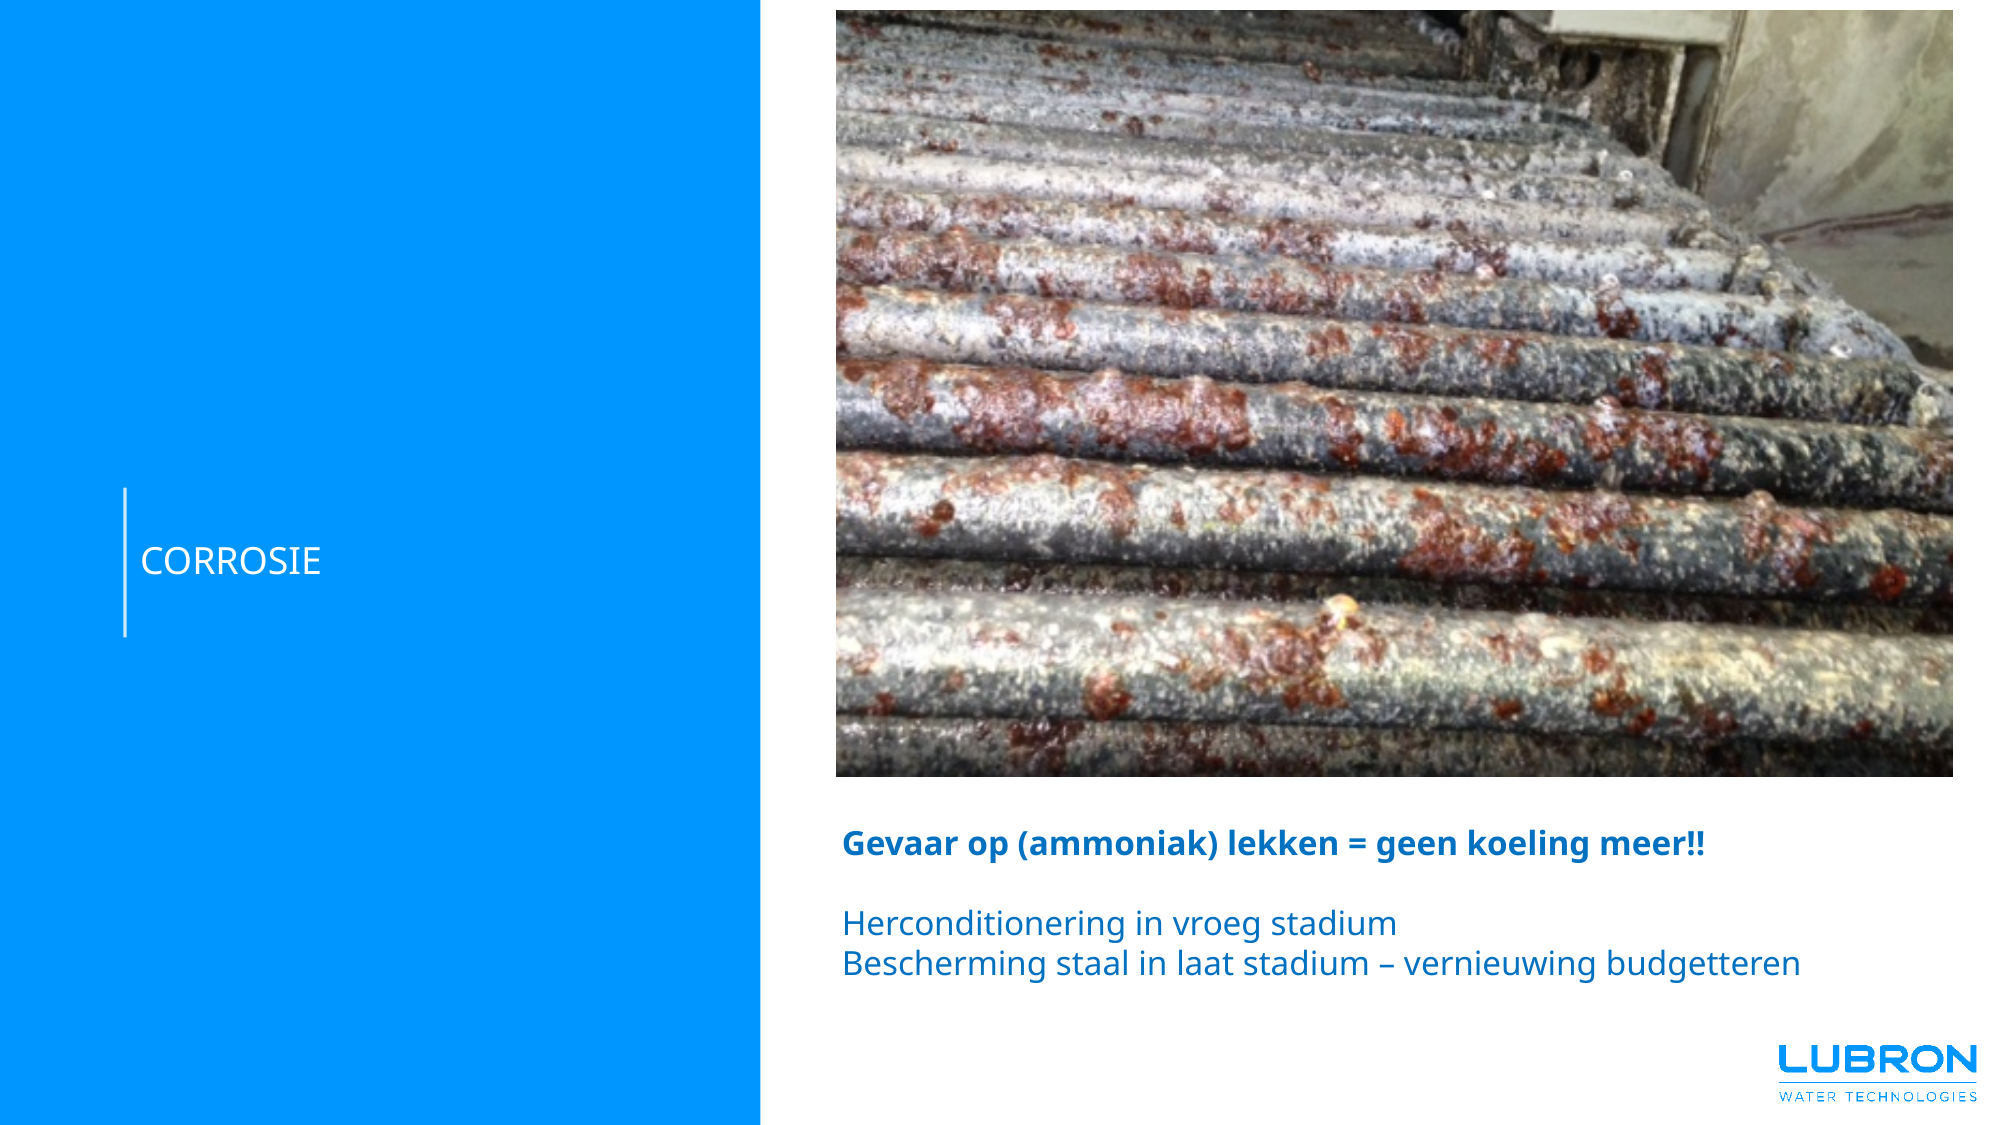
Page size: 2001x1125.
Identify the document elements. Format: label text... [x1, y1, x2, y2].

title CORROSIE [125, 110, 678, 1014]
picture [1777, 1043, 1977, 1103]
picture [836, 10, 1953, 777]
text_box [0, 0, 761, 1125]
text_box Gevaar op (ammoniak) lekken = geen koeling meer!! Herconditionering in vroeg stadium Bescherming staal in laat stadium – vernieuwing budgetteren [827, 814, 1875, 1035]
